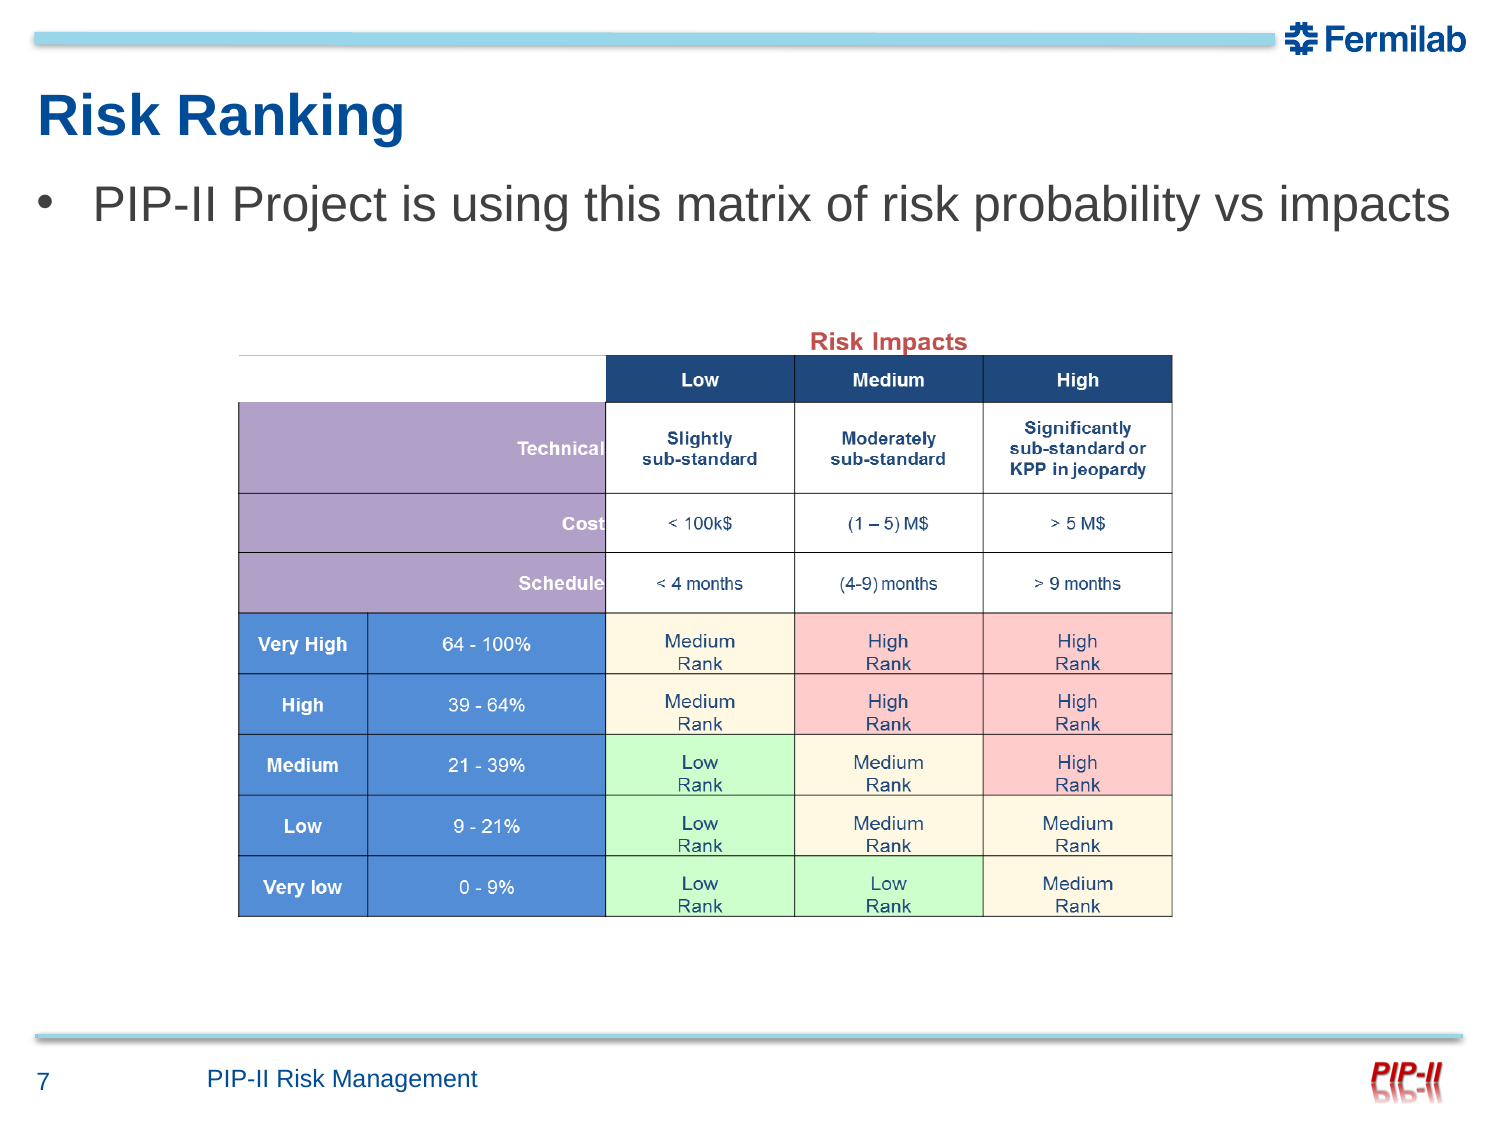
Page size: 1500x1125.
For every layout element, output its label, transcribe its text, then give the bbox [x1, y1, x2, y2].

footer PIP-II Risk Management [206, 1062, 1105, 1102]
slide_number 7 [36, 1065, 105, 1105]
title Risk Ranking [37, 76, 1463, 147]
list PIP-II Project is using this matrix of risk probability vs impacts [36, 171, 1460, 1011]
picture [1352, 1046, 1477, 1115]
picture [238, 298, 1173, 928]
picture [1285, 22, 1466, 55]
